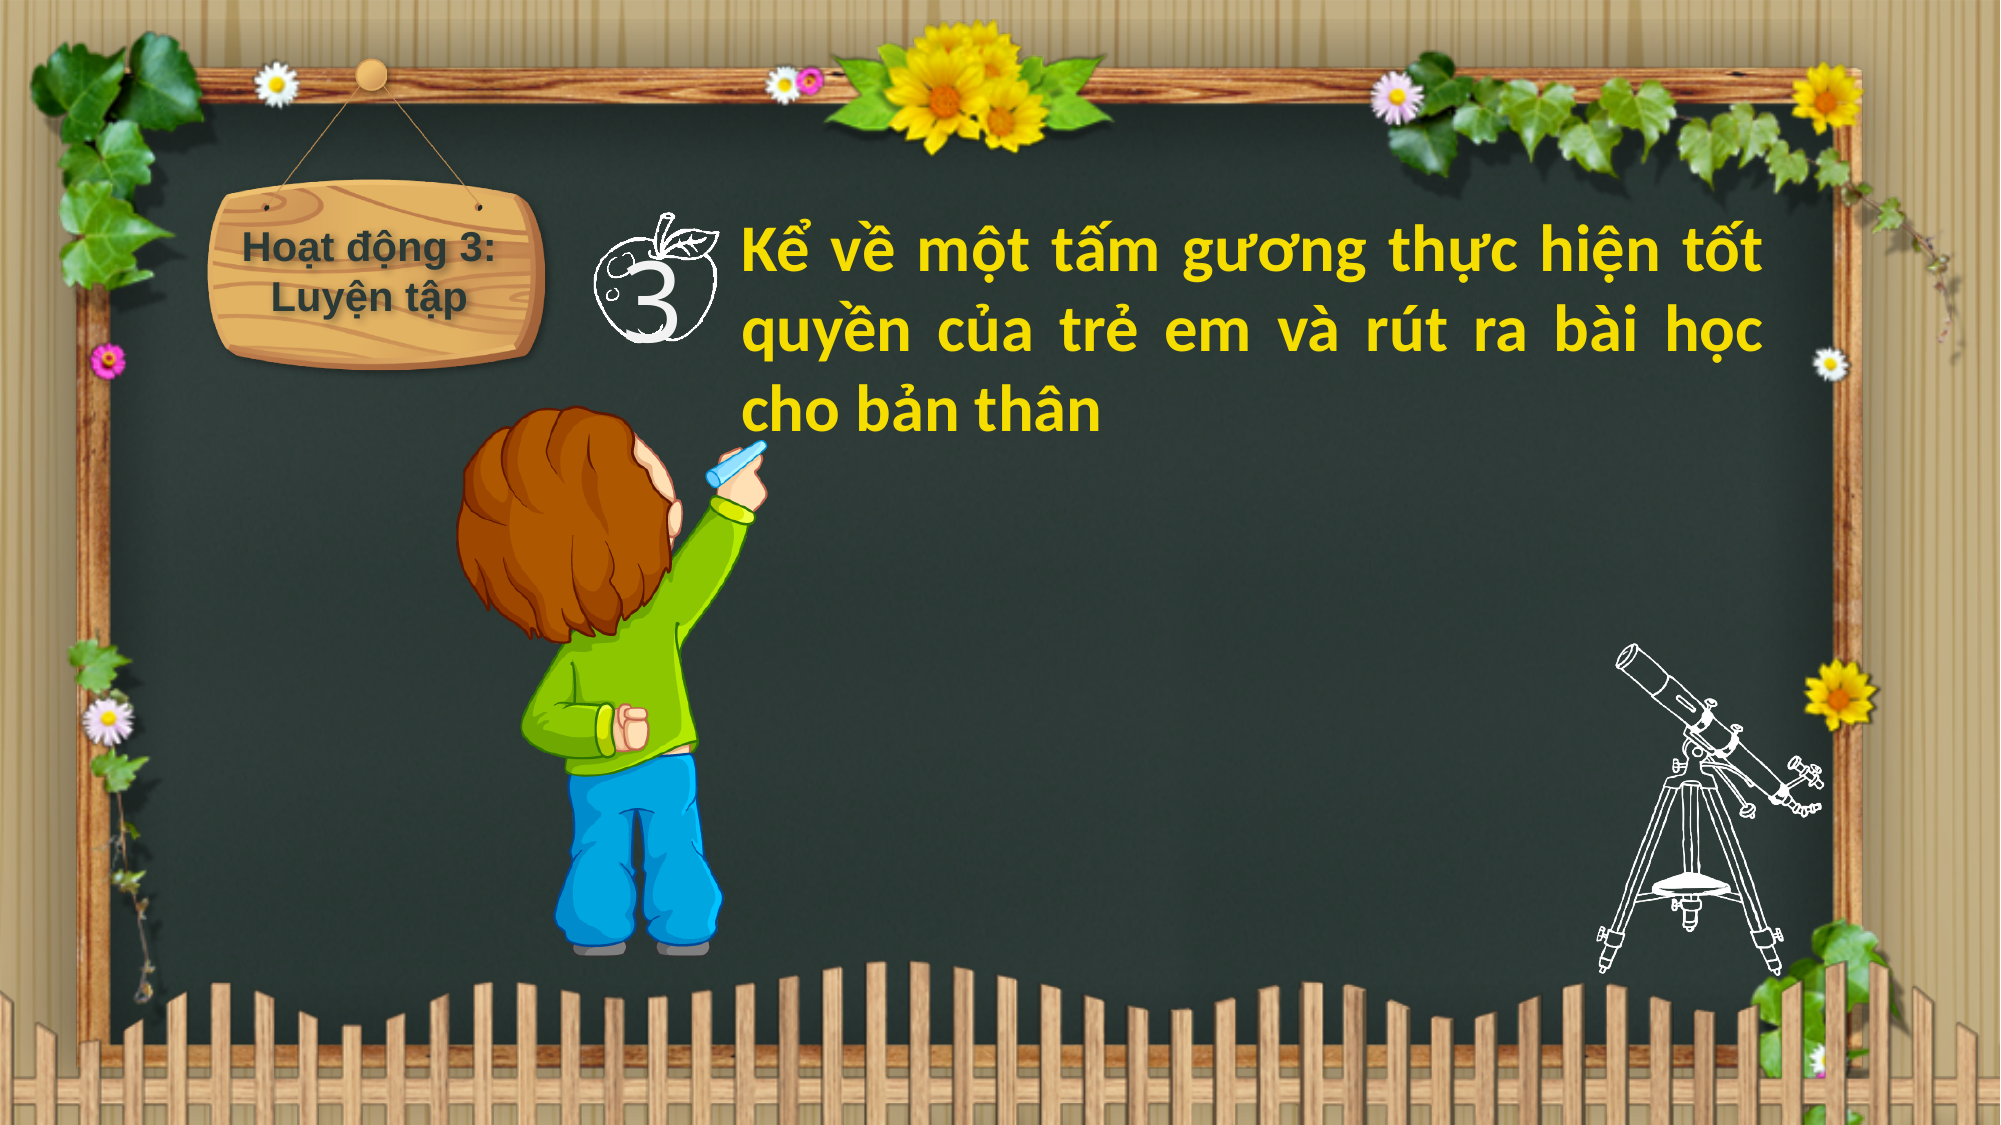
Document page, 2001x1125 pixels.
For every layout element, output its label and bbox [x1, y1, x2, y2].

picture [0, 0, 2000, 1125]
text_box [580, 204, 737, 375]
